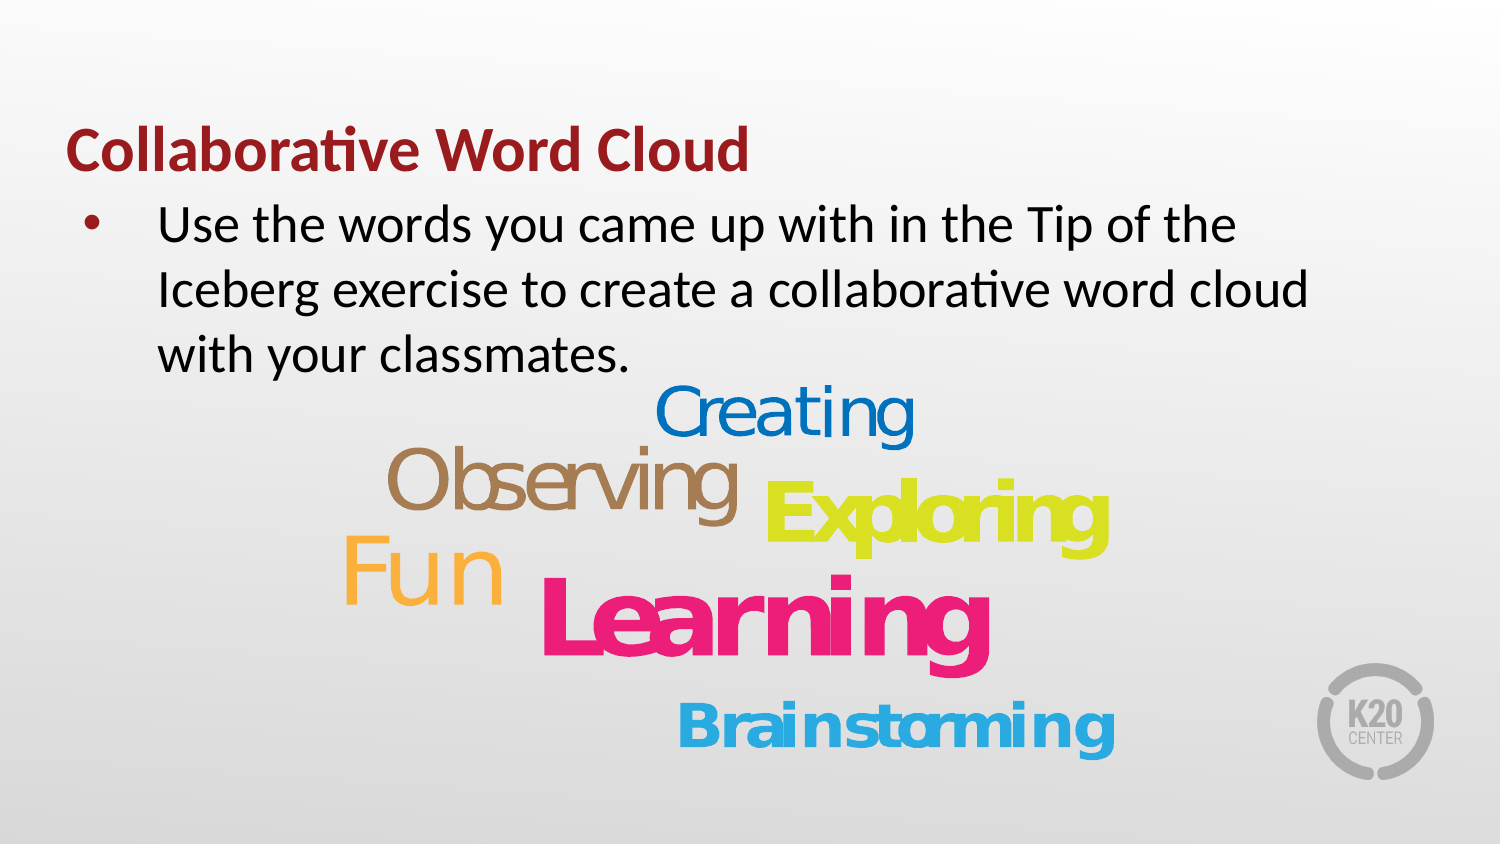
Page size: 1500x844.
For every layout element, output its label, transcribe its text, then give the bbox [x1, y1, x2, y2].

title Collaborative Word Cloud [66, 43, 800, 184]
picture [1300, 646, 1451, 797]
list Use the words you came up with in the Tip of the Iceberg exercise to create a collaborative word cloud with your classmates. [75, 188, 1386, 385]
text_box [346, 384, 1114, 761]
